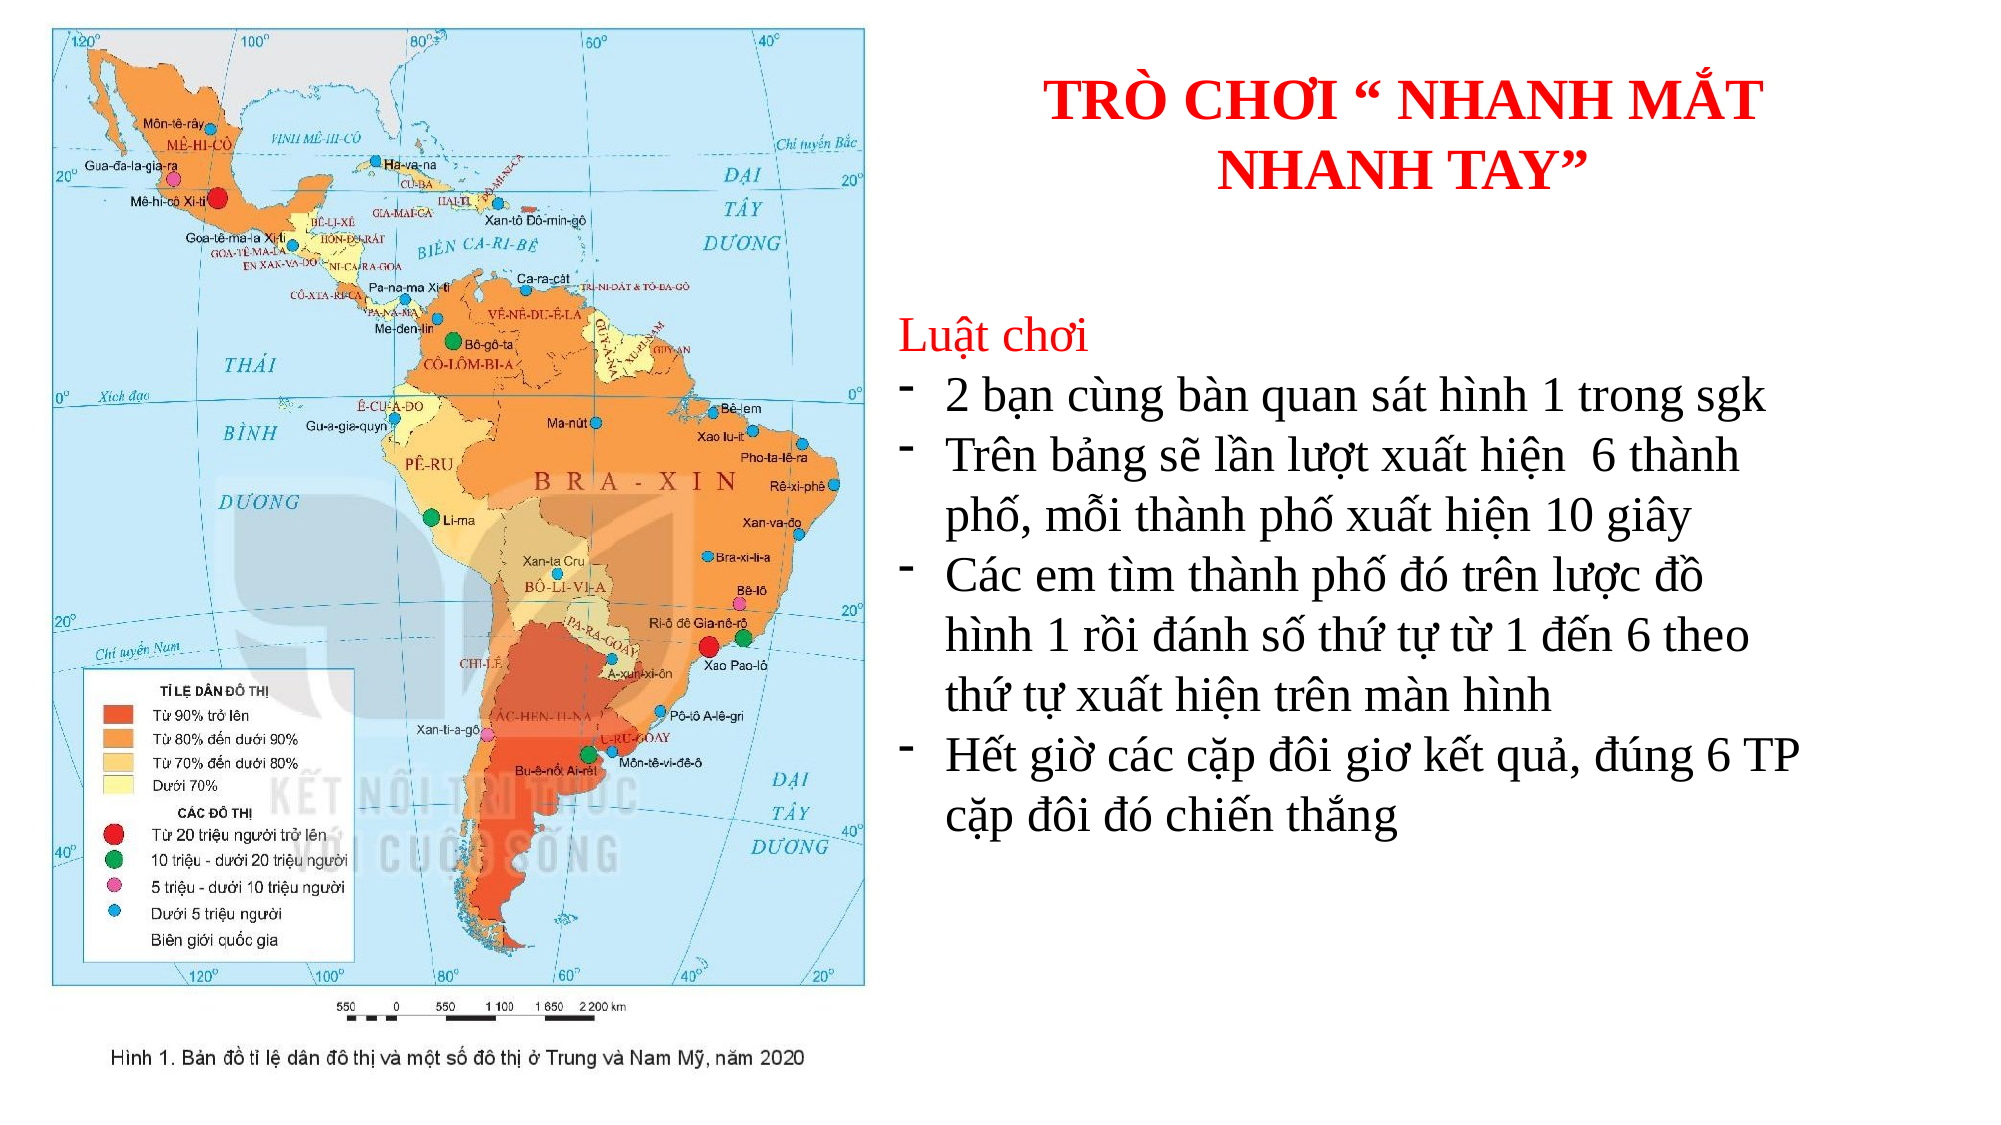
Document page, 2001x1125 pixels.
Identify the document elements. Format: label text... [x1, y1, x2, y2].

text_box Luật chơi 2 bạn cùng bàn quan sát hình 1 trong sgk Trên bảng sẽ lần lượt xuất hiện 6 thành phố, mỗi thành phố xuất hiện 10 giây Các em tìm thành phố đó trên lược đồ hình 1 rồi đánh số thứ tự từ 1 đến 6 theo thứ tự xuất hiện trên màn hình Hết giờ các cặp đôi giơ kết quả, đúng 6 TP cặp đôi đó chiến thắng [883, 294, 1818, 850]
text_box TRÒ CHƠI “ NHANH MẮT NHANH TAY” [929, 53, 1877, 209]
picture [45, 22, 871, 1085]
